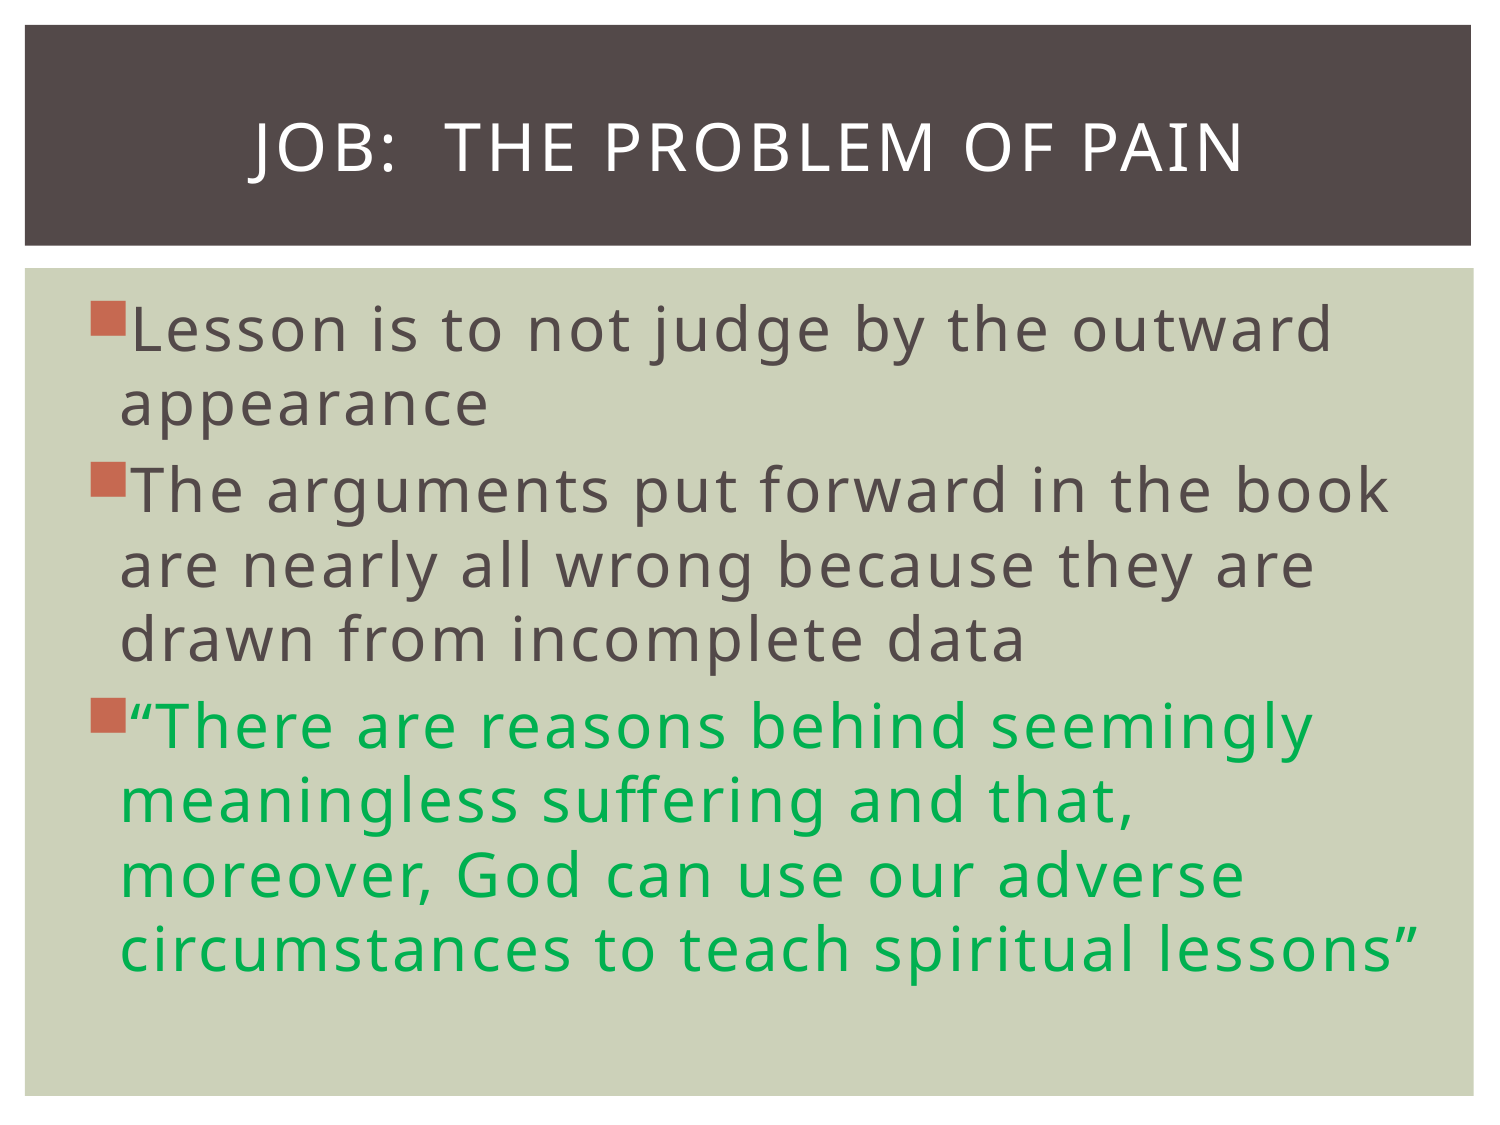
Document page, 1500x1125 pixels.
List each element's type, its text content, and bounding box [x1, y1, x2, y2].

list Lesson is to not judge by the outward appearance The arguments put forward in the book are nearly all wrong because they are drawn from incomplete data “There are reasons behind seemingly meaningless suffering and that, moreover, God can use our adverse circumstances to teach spiritual lessons” [62, 281, 1442, 1005]
title Job: The problem of pain [62, 58, 1438, 232]
